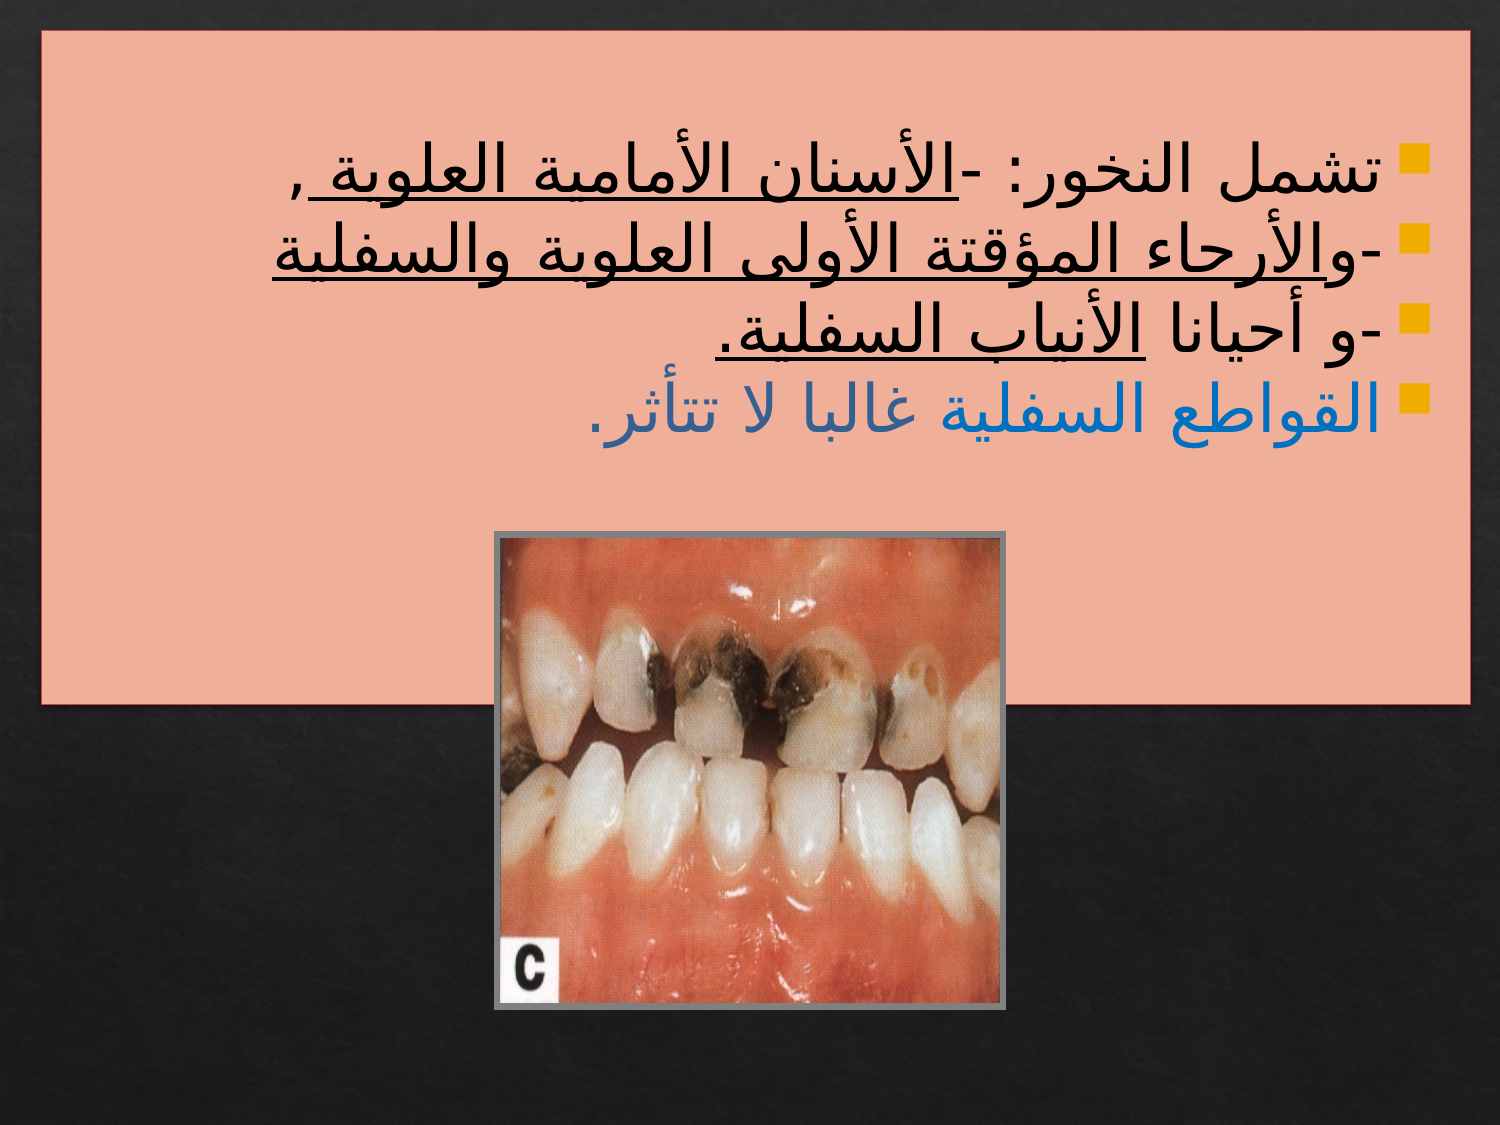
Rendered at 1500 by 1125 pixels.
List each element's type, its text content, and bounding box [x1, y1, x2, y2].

text_box تشمل النخور: -الأسنان الأمامية العلوية , -والأرحاء المؤقتة الأولى العلوية والسفلية -و أحيانا الأنياب السفلية. القواطع السفلية غالبا لا تتأثر. [41, 30, 1471, 705]
picture [499, 537, 1001, 1004]
